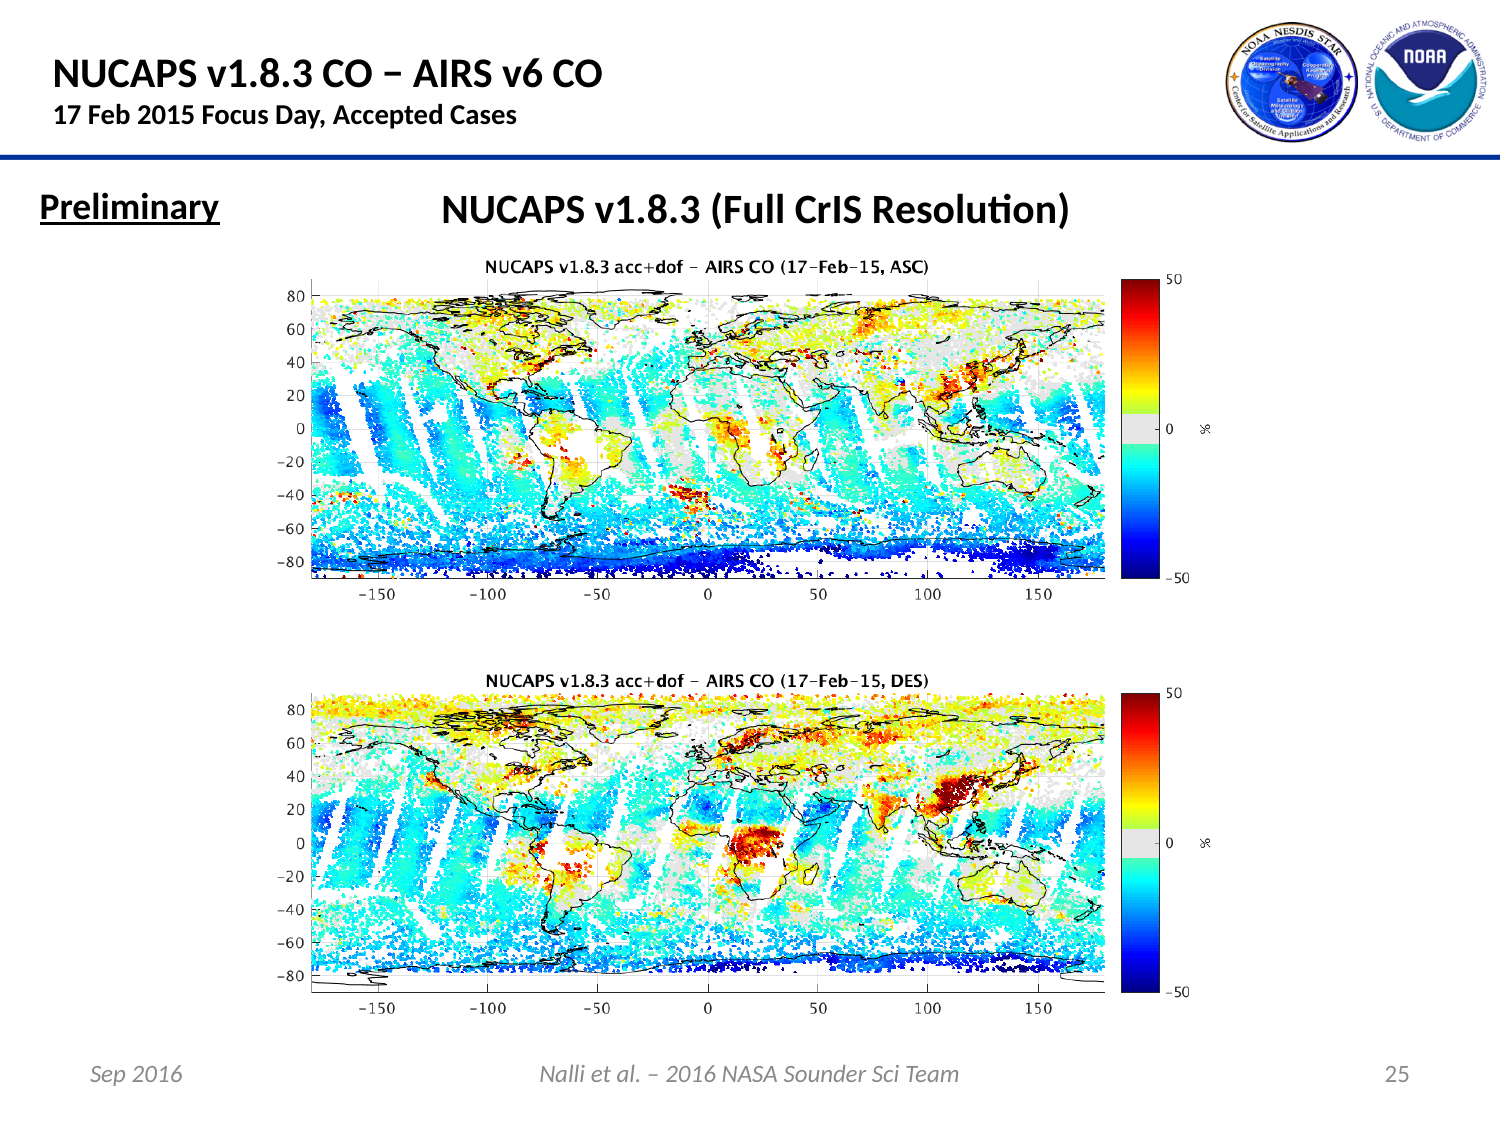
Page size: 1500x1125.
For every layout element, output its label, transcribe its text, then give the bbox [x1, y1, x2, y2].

slide_number 25 [1074, 1042, 1425, 1103]
footer Nalli et al. – 2016 NASA Sounder Sci Team [512, 1043, 988, 1103]
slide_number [75, 1042, 425, 1103]
picture [1224, 22, 1358, 143]
picture [1362, 17, 1489, 144]
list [254, 239, 1225, 1036]
text_box Preliminary [24, 174, 700, 235]
title NUCAPS v1.8.3 CO − AIRS v6 CO 17 Feb 2015 Focus Day, Accepted Cases [37, 37, 1213, 138]
text_box NUCAPS v1.8.3 (Full CrIS Resolution) [374, 174, 1138, 238]
